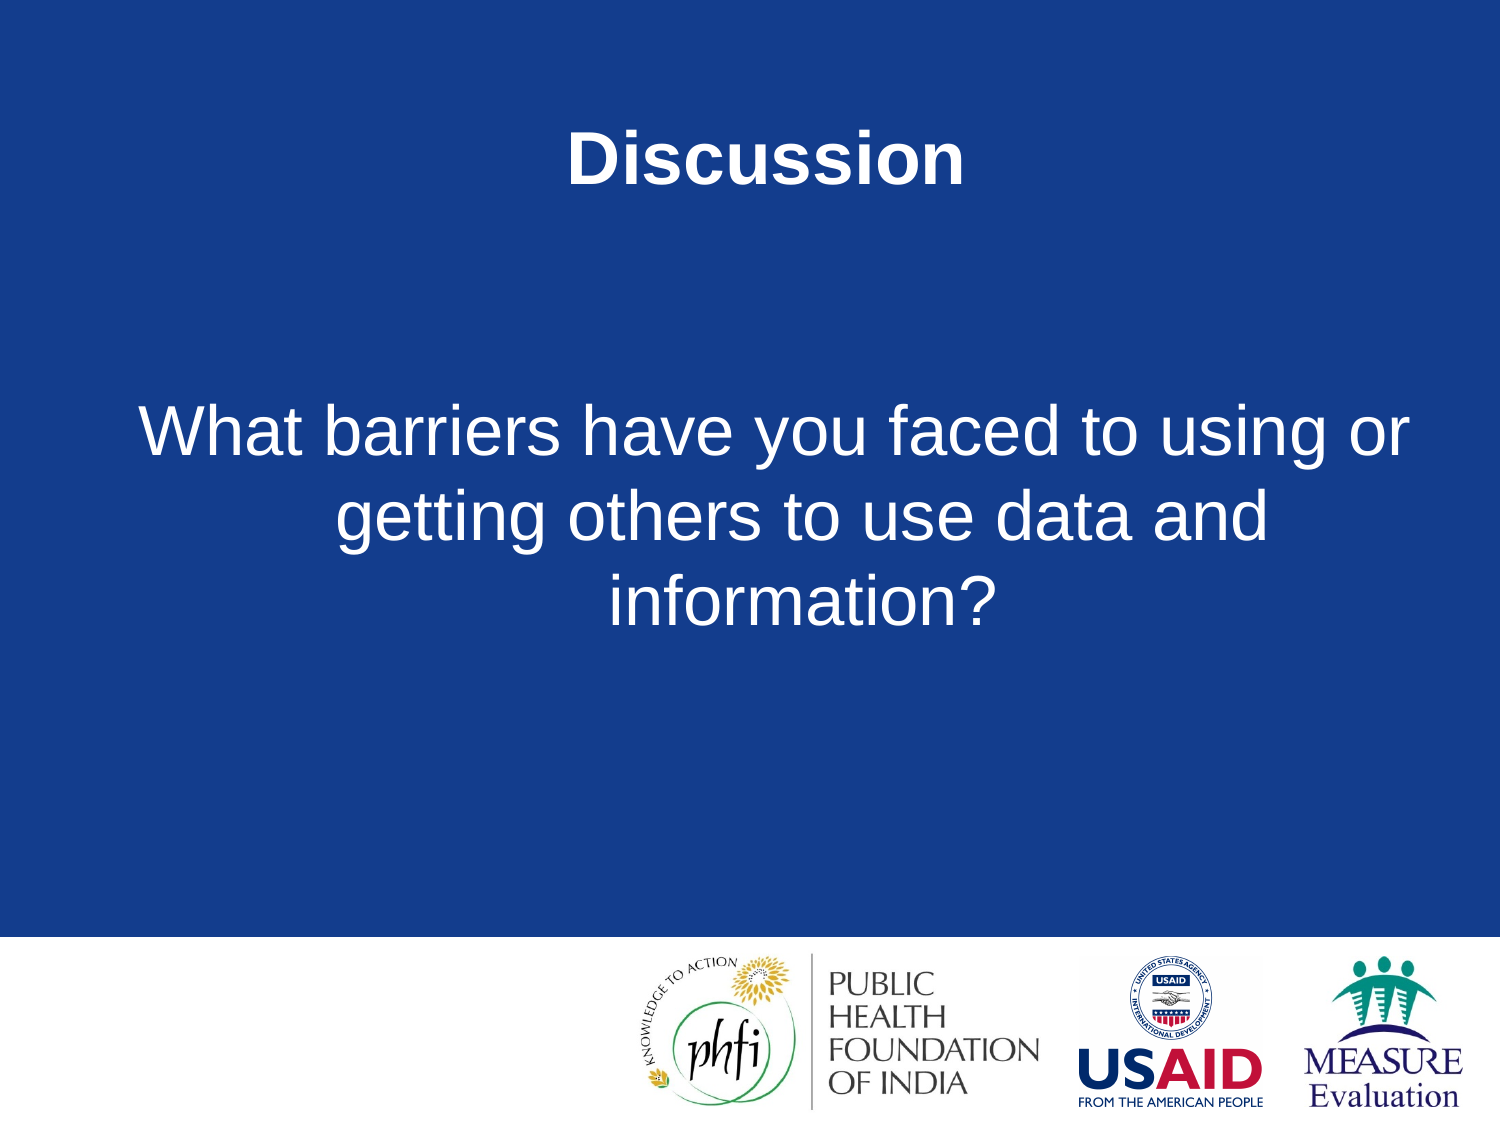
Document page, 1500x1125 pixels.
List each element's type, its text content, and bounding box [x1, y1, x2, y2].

picture [1079, 956, 1263, 1107]
picture [1304, 956, 1463, 1107]
text_box Discussion [84, 59, 1450, 249]
list What barriers have you faced to using or getting others to use data and information? [102, 275, 1449, 848]
picture [631, 947, 1043, 1113]
